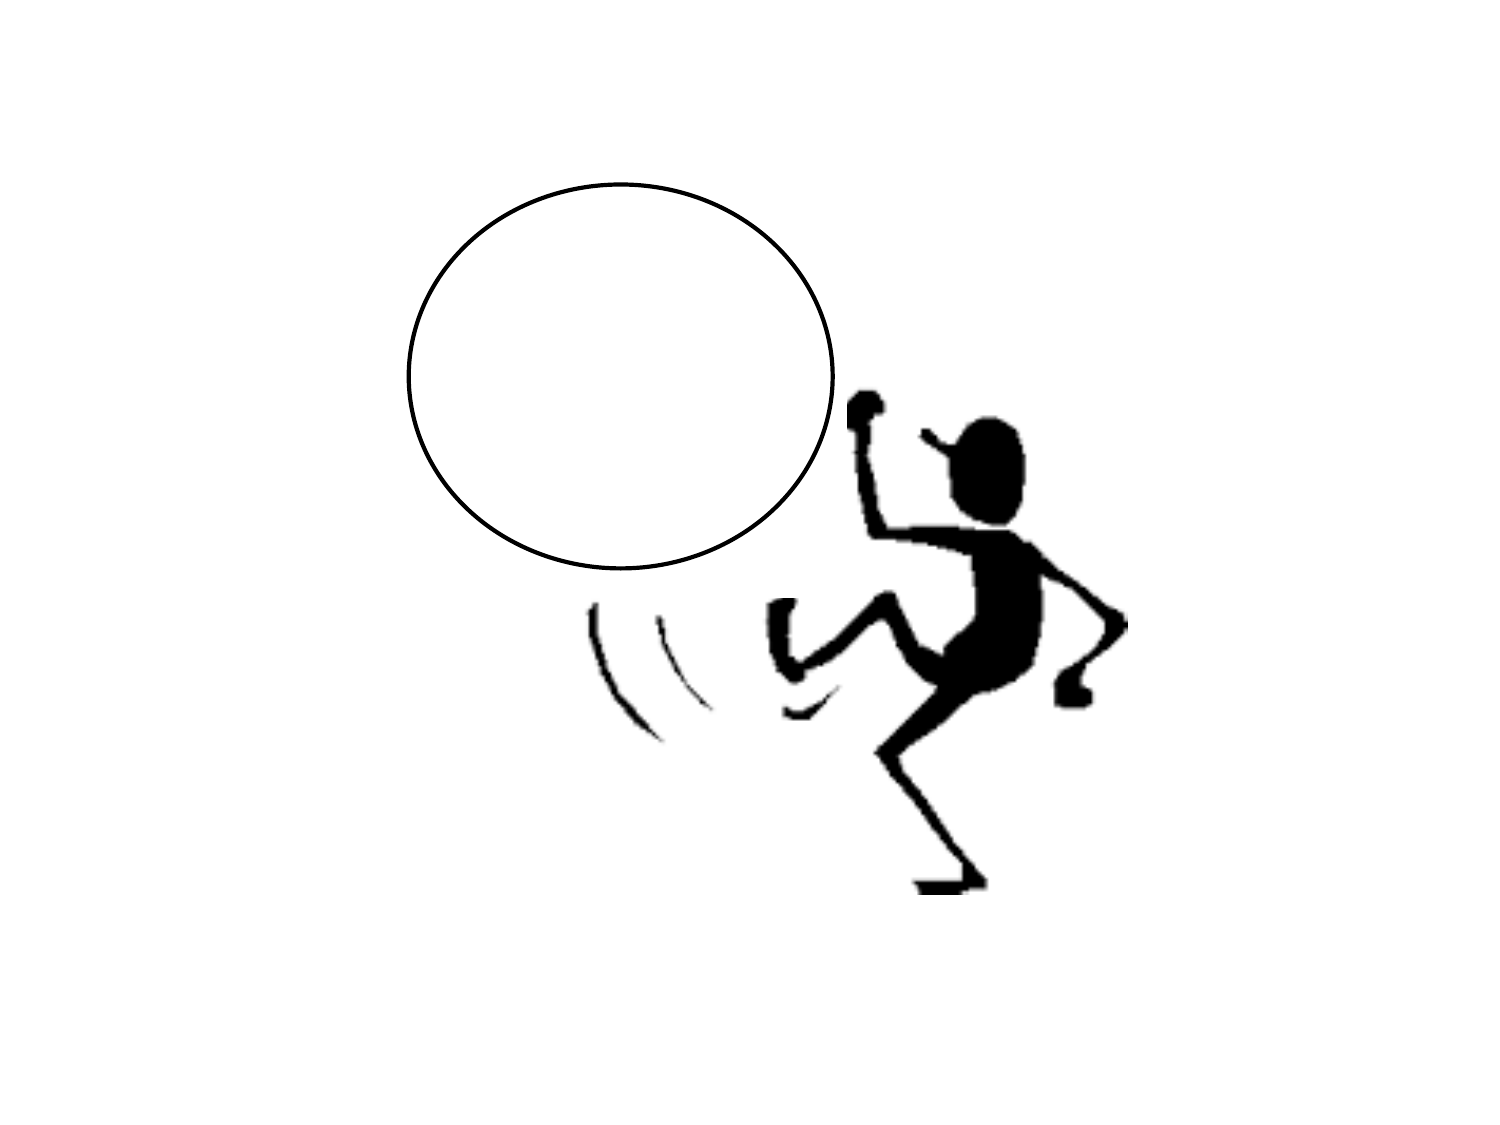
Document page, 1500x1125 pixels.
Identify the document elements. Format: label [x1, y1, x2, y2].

picture [454, 145, 1129, 895]
text_box [406, 260, 449, 493]
text_box [346, 63, 847, 598]
